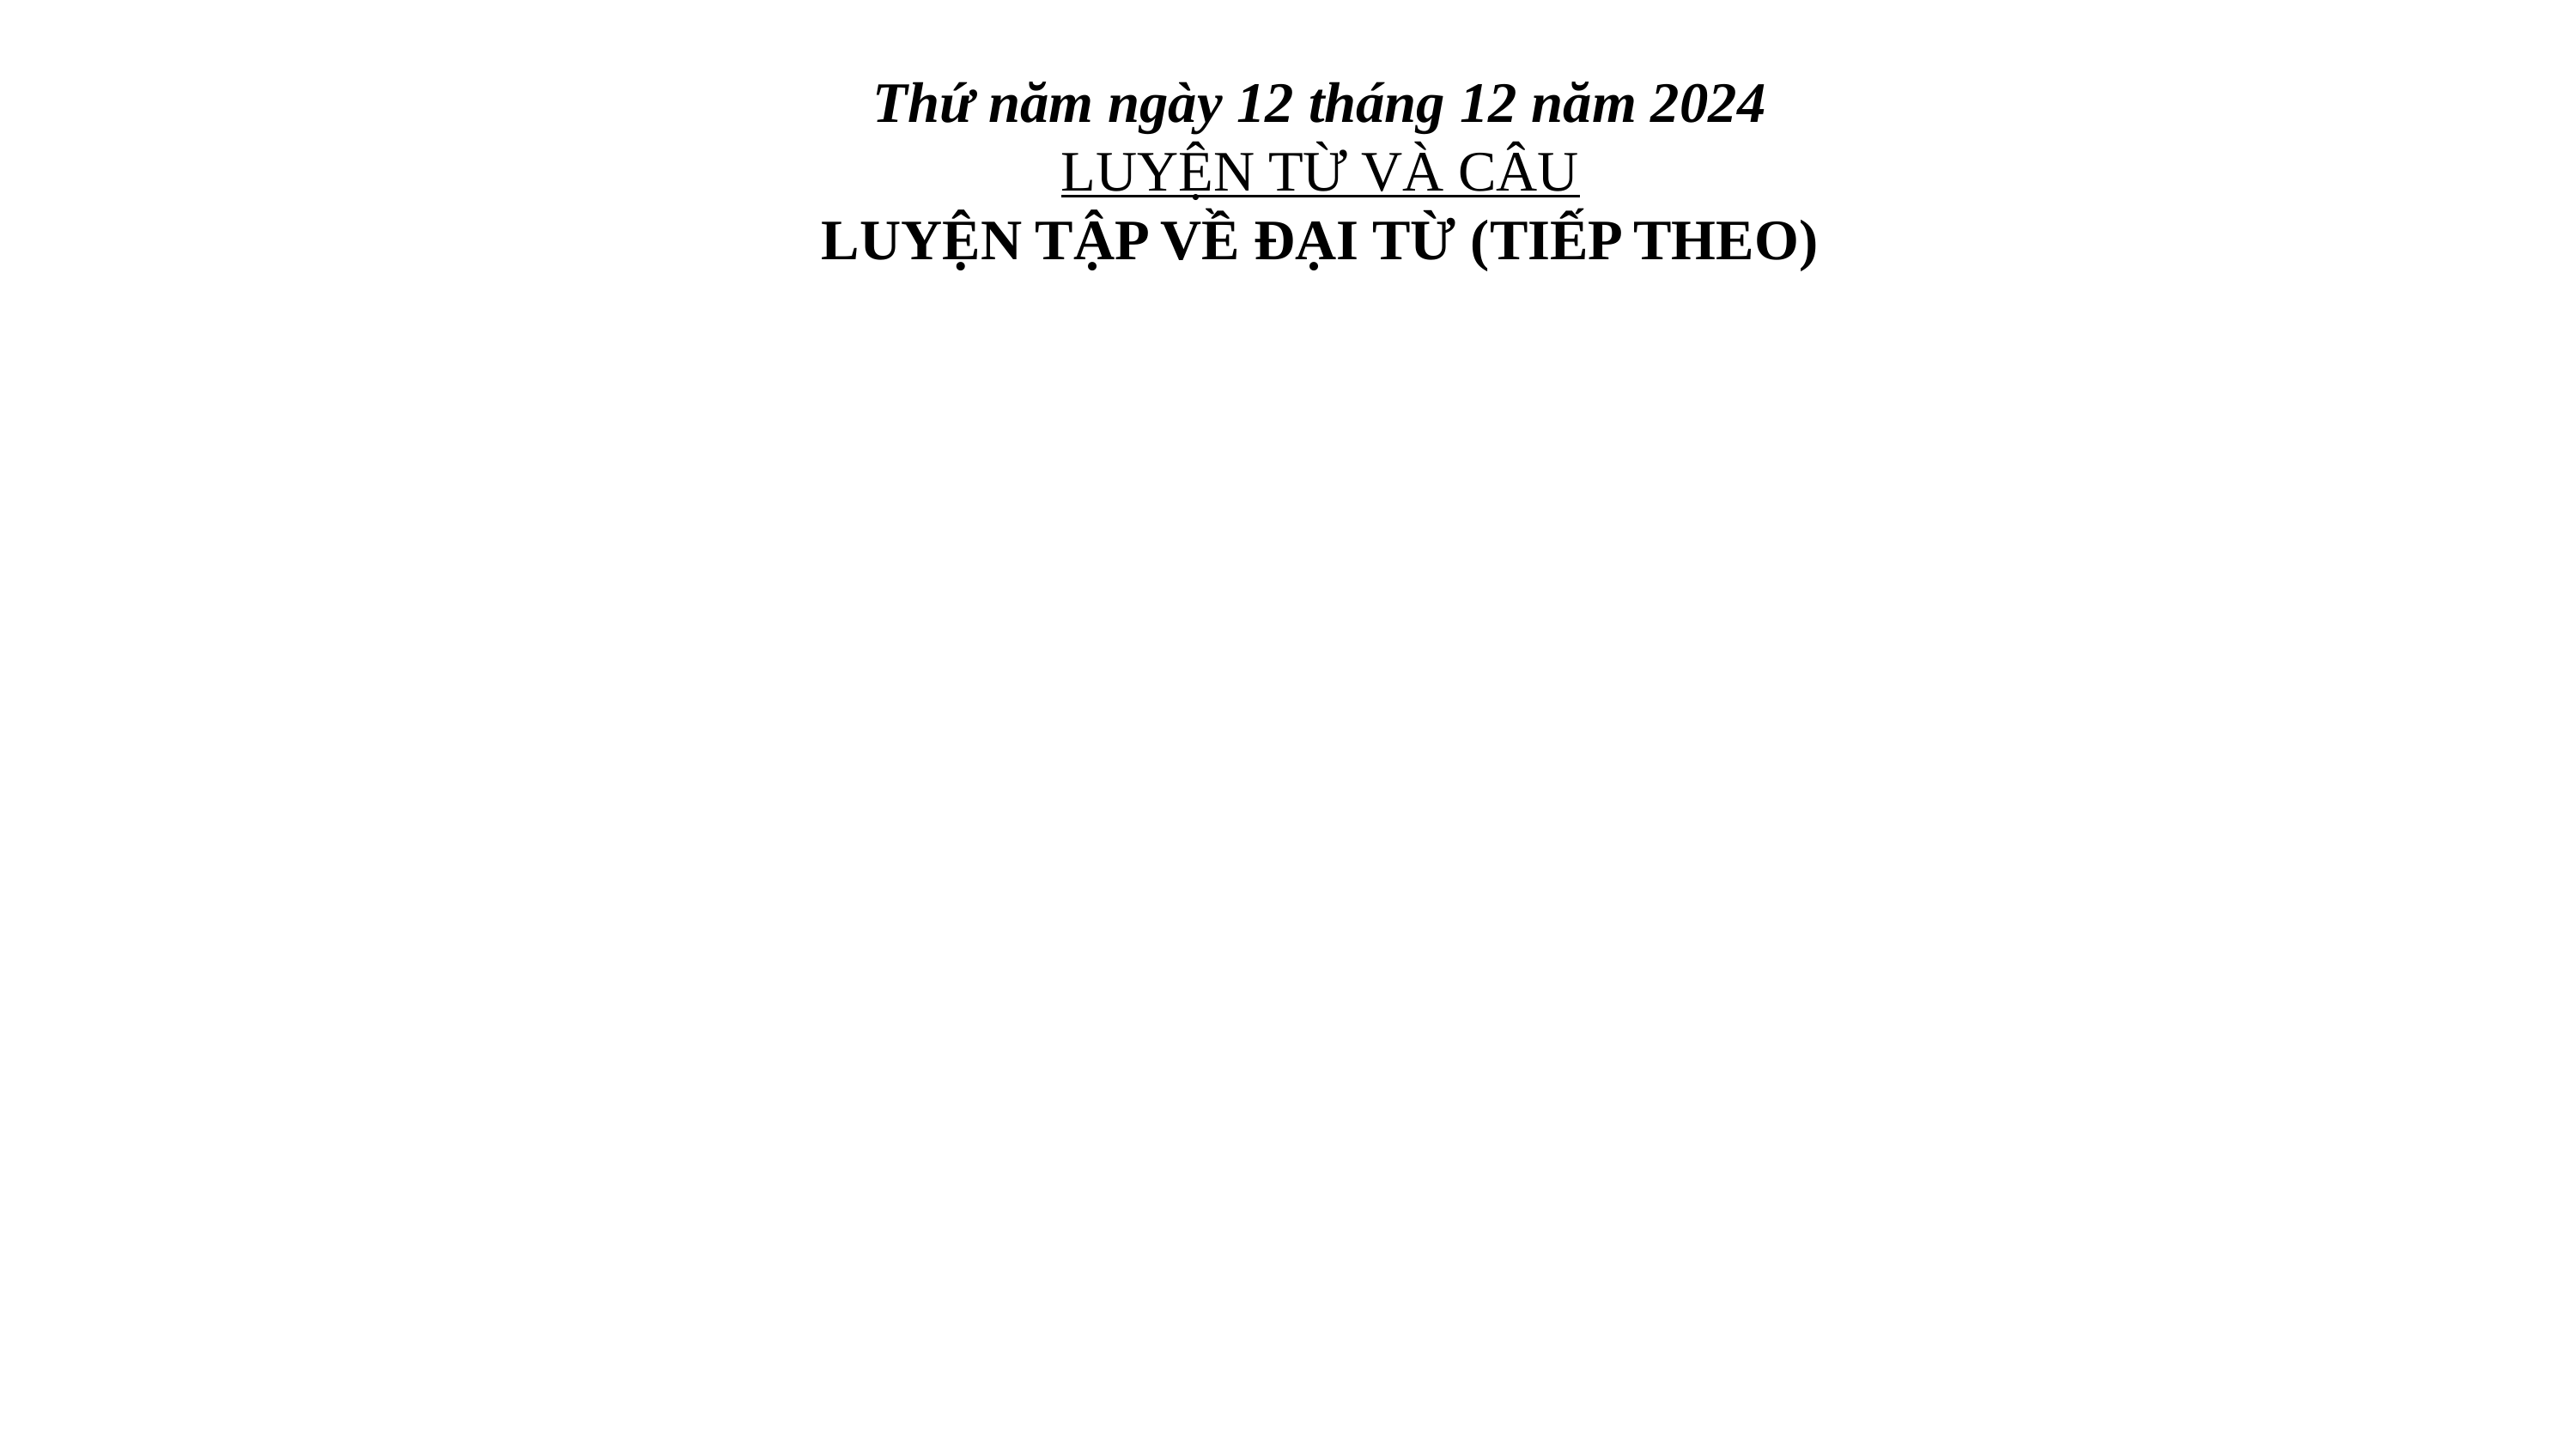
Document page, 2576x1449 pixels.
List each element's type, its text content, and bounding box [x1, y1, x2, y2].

text_box Thứ năm ngày 12 tháng 12 năm 2024 LUYỆN TỪ VÀ CÂU LUYỆN TẬP VỀ ĐẠI TỪ (TIẾP THEO) [75, 58, 2566, 278]
